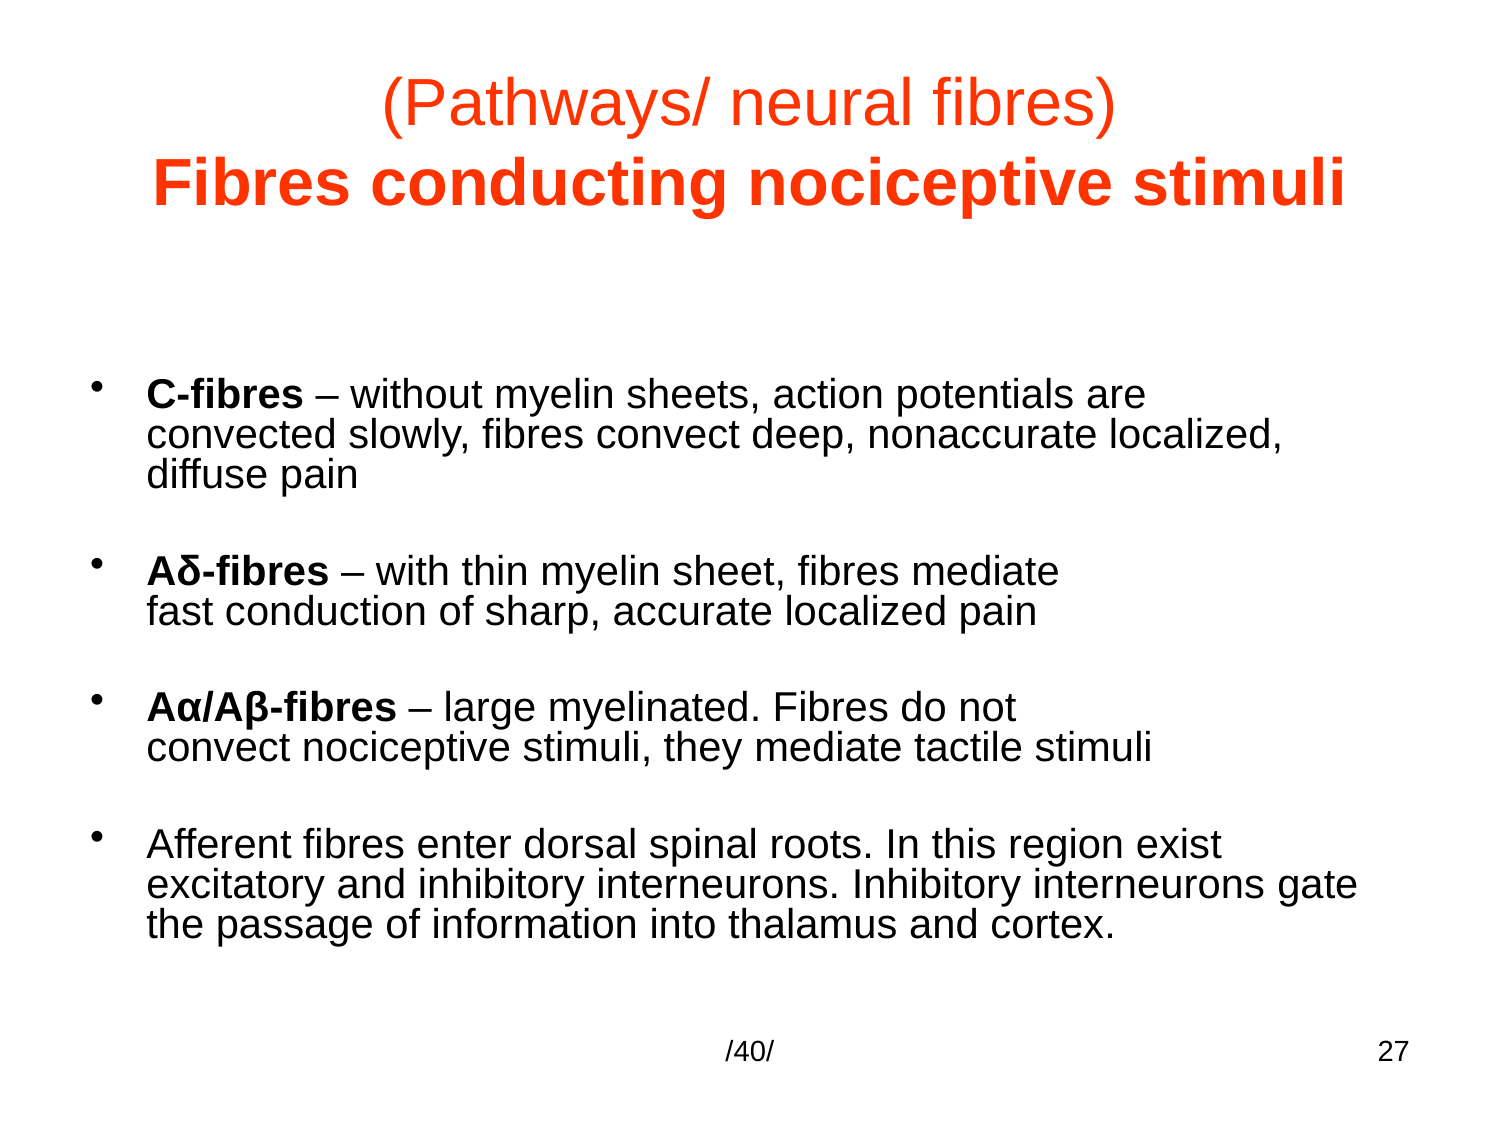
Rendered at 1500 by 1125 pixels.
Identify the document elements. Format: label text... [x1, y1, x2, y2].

list C-fibres – without myelin sheets, action potentials are convected slowly, fibres convect deep, nonaccurate localized, diffuse pain Aδ-fibres – with thin myelin sheet, fibres mediate fast conduction of sharp, accurate localized pain Aα/Aβ-fibres – large myelinated. Fibres do not convect nociceptive stimuli, they mediate tactile stimuli Afferent fibres enter dorsal spinal roots. In this region exist excitatory and inhibitory interneurons. Inhibitory interneurons gate the passage of information into thalamus and cortex. [75, 262, 1425, 1005]
slide_number 27 [1074, 1024, 1425, 1103]
title (Pathways/ neural fibres) Fibres conducting nociceptive stimuli [75, 45, 1425, 233]
footer /40/ [512, 1024, 988, 1103]
